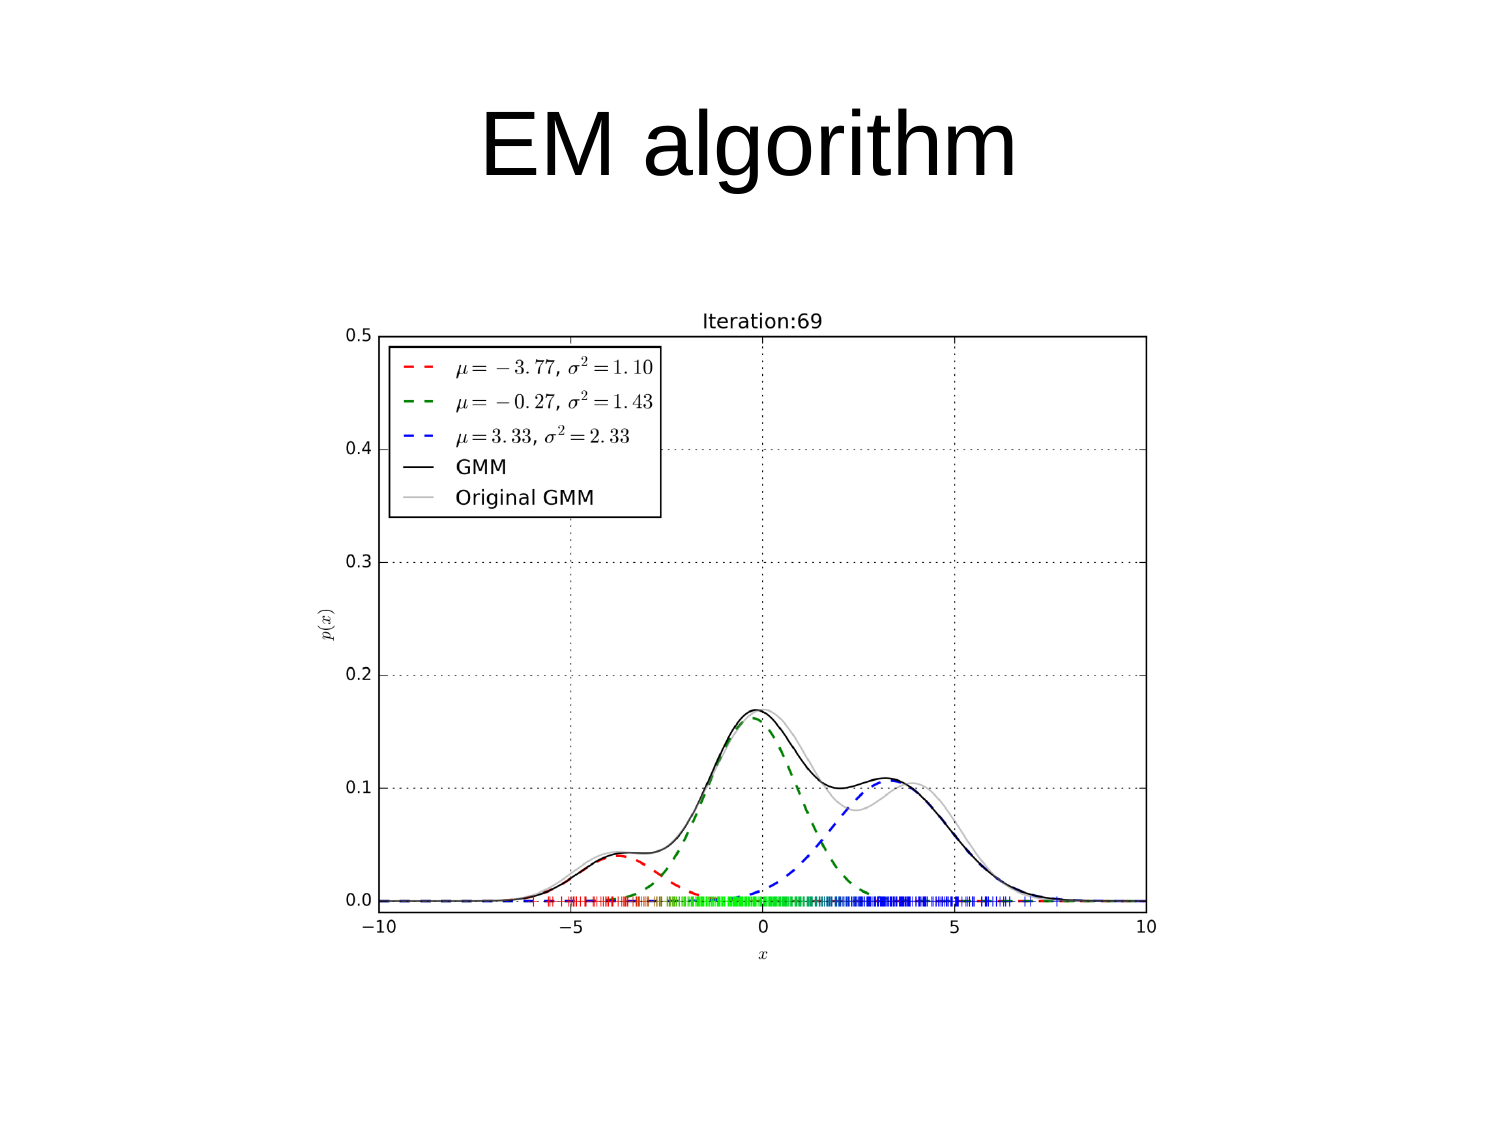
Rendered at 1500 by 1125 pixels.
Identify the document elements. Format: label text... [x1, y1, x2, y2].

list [254, 262, 1246, 1006]
title EM algorithm [75, 45, 1425, 233]
